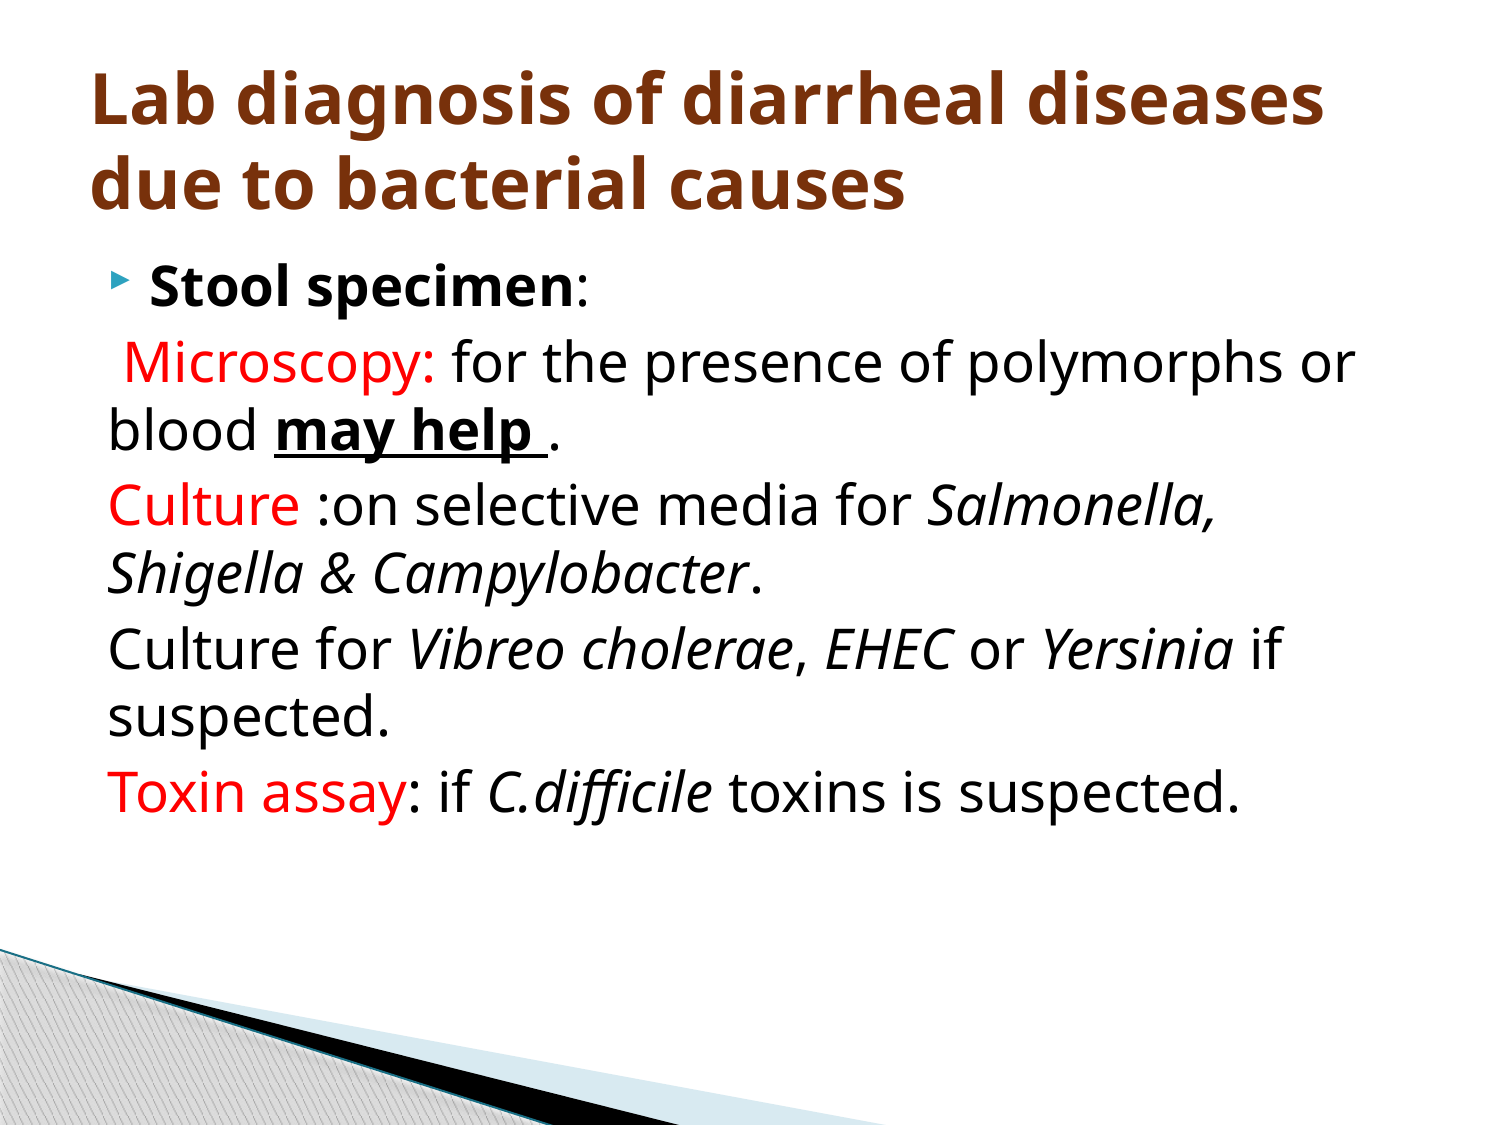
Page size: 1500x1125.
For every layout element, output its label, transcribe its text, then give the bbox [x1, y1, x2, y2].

list Stool specimen: Microscopy: for the presence of polymorphs or blood may help . Culture :on selective media for Salmonella, Shigella & Campylobacter. Culture for Vibreo cholerae, EHEC or Yersinia if suspected. Toxin assay: if C.difficile toxins is suspected. [74, 242, 1426, 986]
title Lab diagnosis of diarrheal diseases due to bacterial causes [75, 45, 1425, 233]
